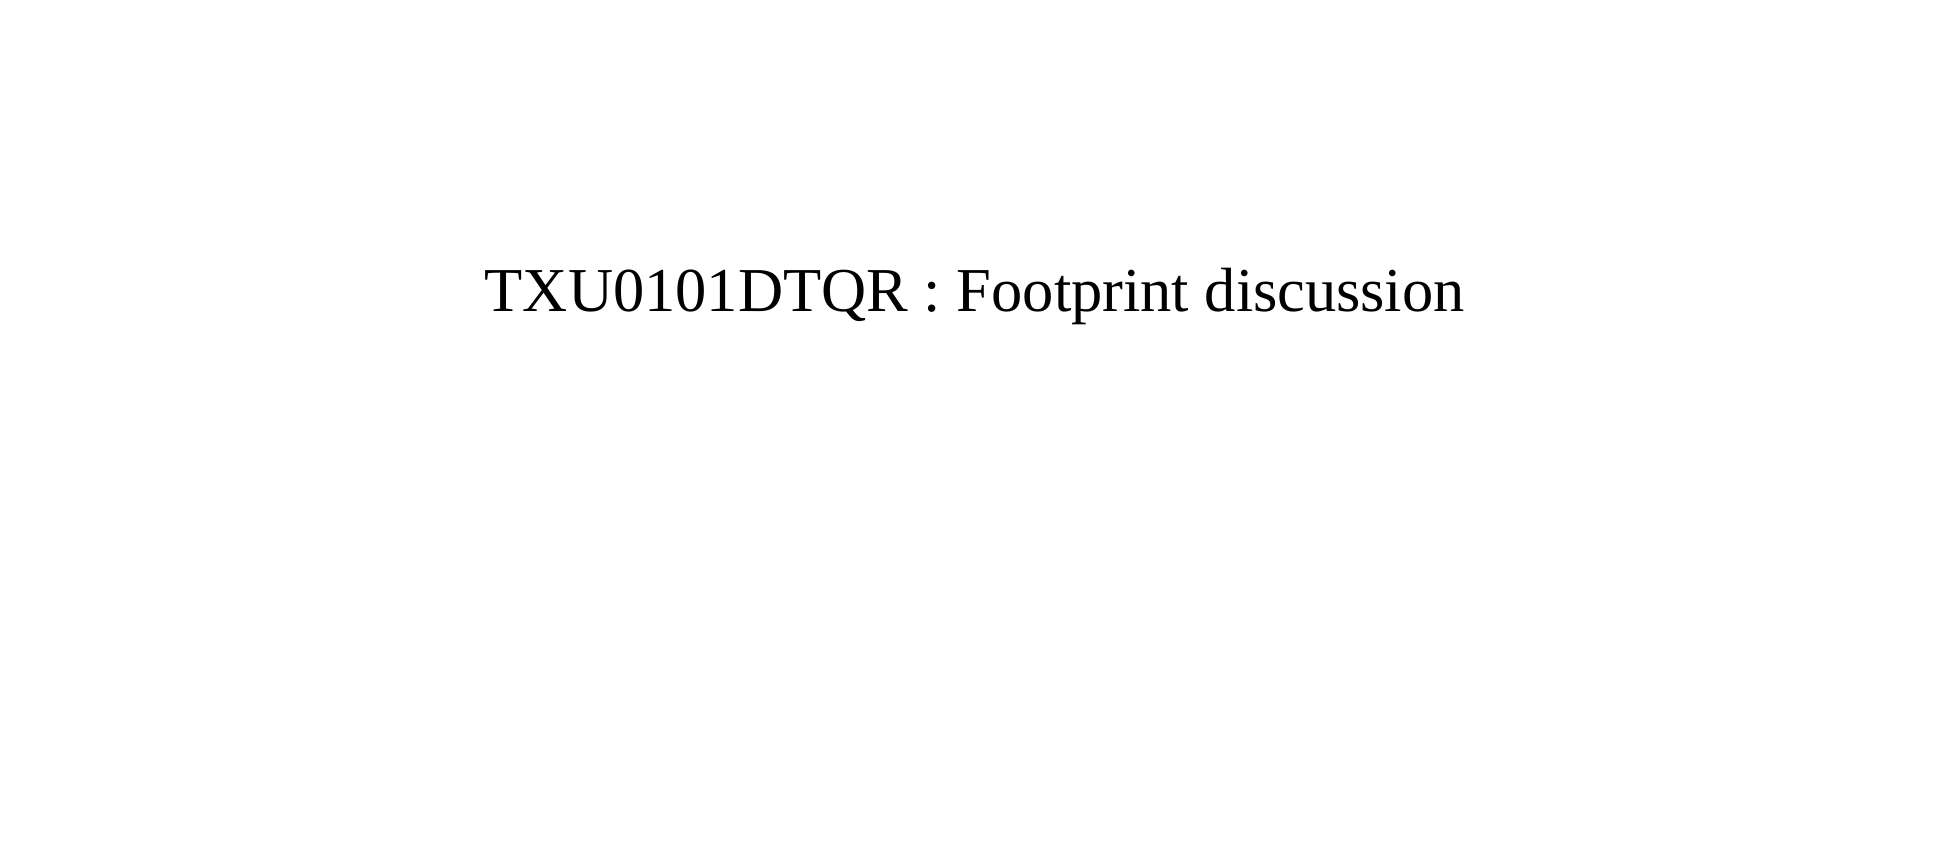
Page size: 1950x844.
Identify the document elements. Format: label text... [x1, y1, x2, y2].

title TXU0101DTQR : Footprint discussion [66, 122, 1884, 459]
